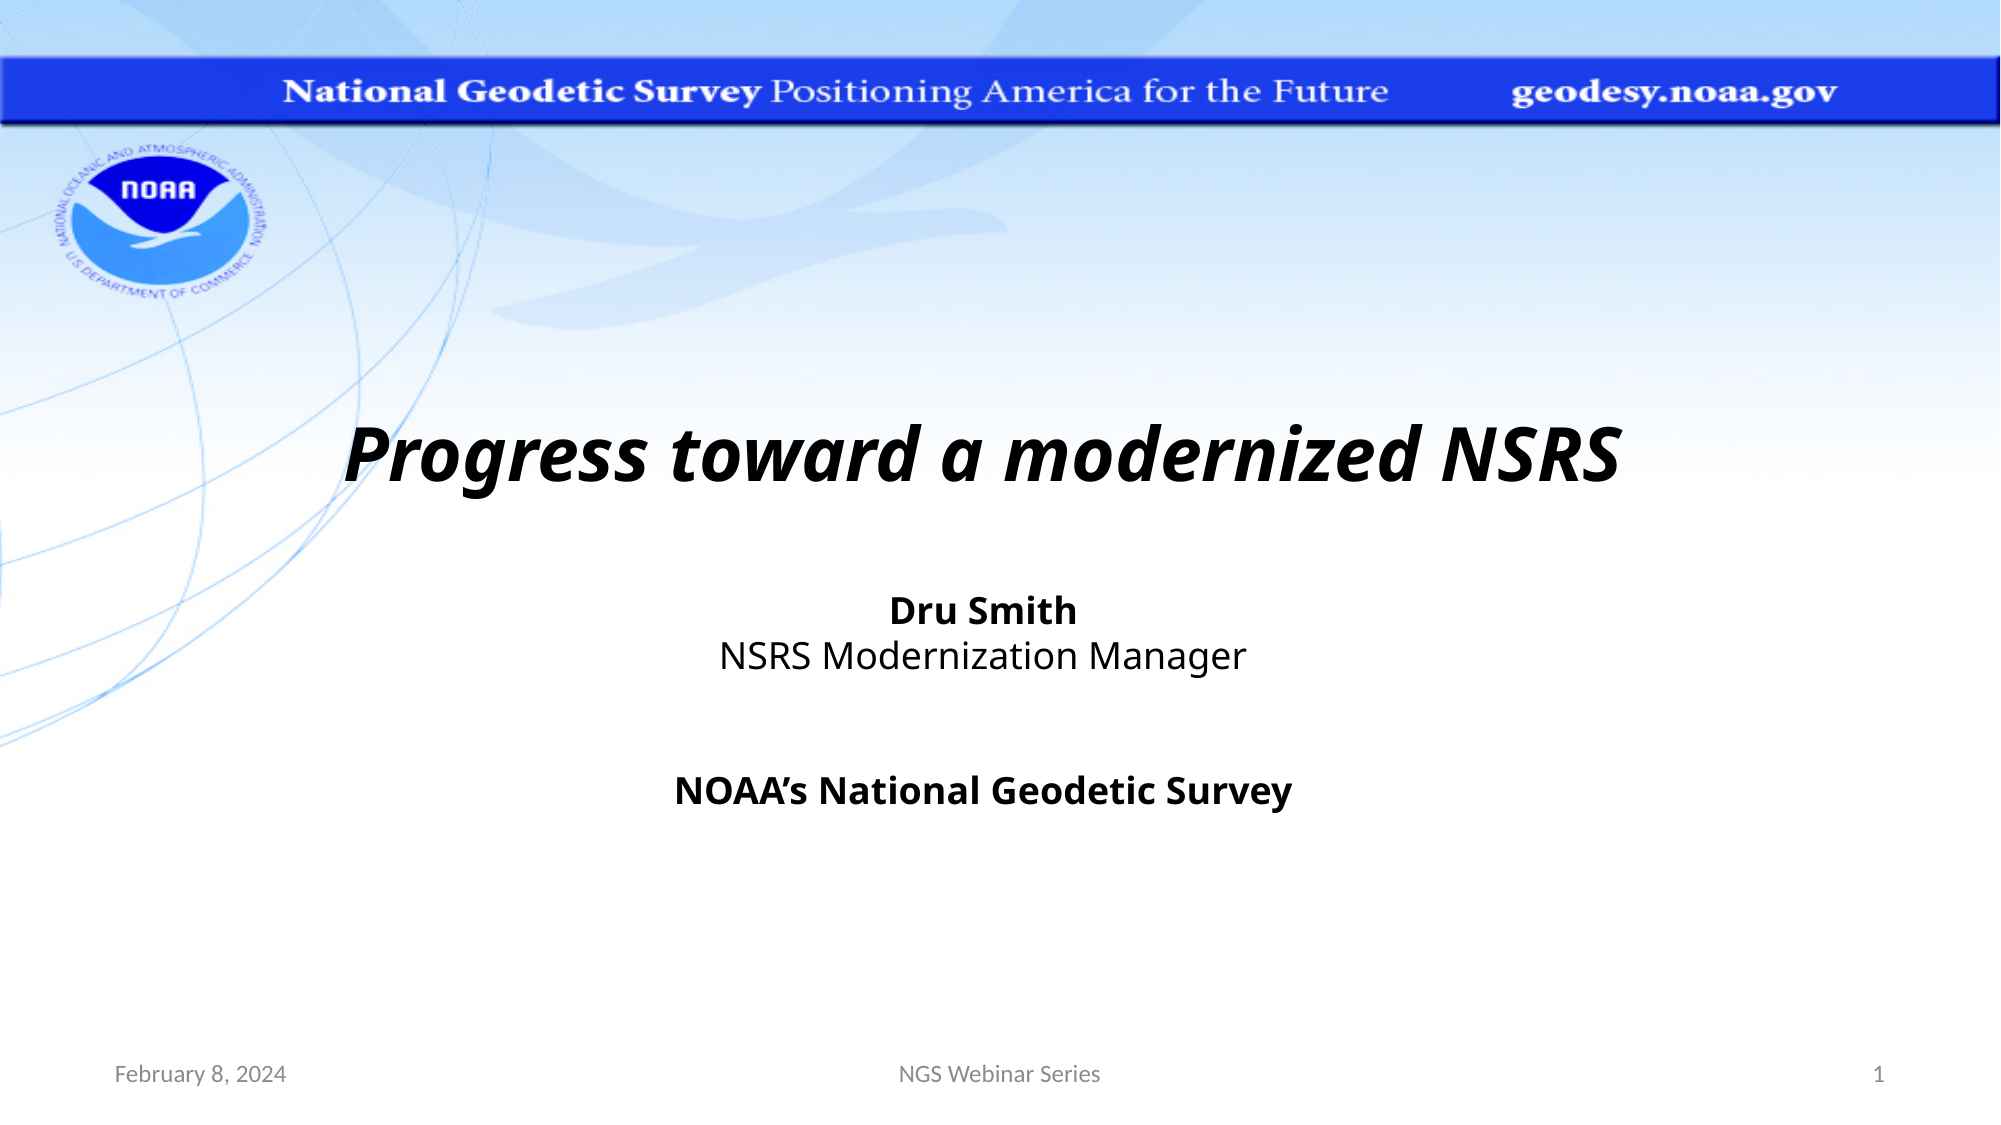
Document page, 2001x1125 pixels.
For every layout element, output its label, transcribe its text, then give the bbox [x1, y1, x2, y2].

slide_number 1 [1433, 1042, 1900, 1103]
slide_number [99, 1042, 567, 1103]
picture [0, 0, 2001, 1125]
footer NGS Webinar Series [683, 1042, 1317, 1103]
text_box Progress toward a modernized NSRS Dru Smith NSRS Modernization Manager NOAA’s National Geodetic Survey [0, 333, 1967, 930]
